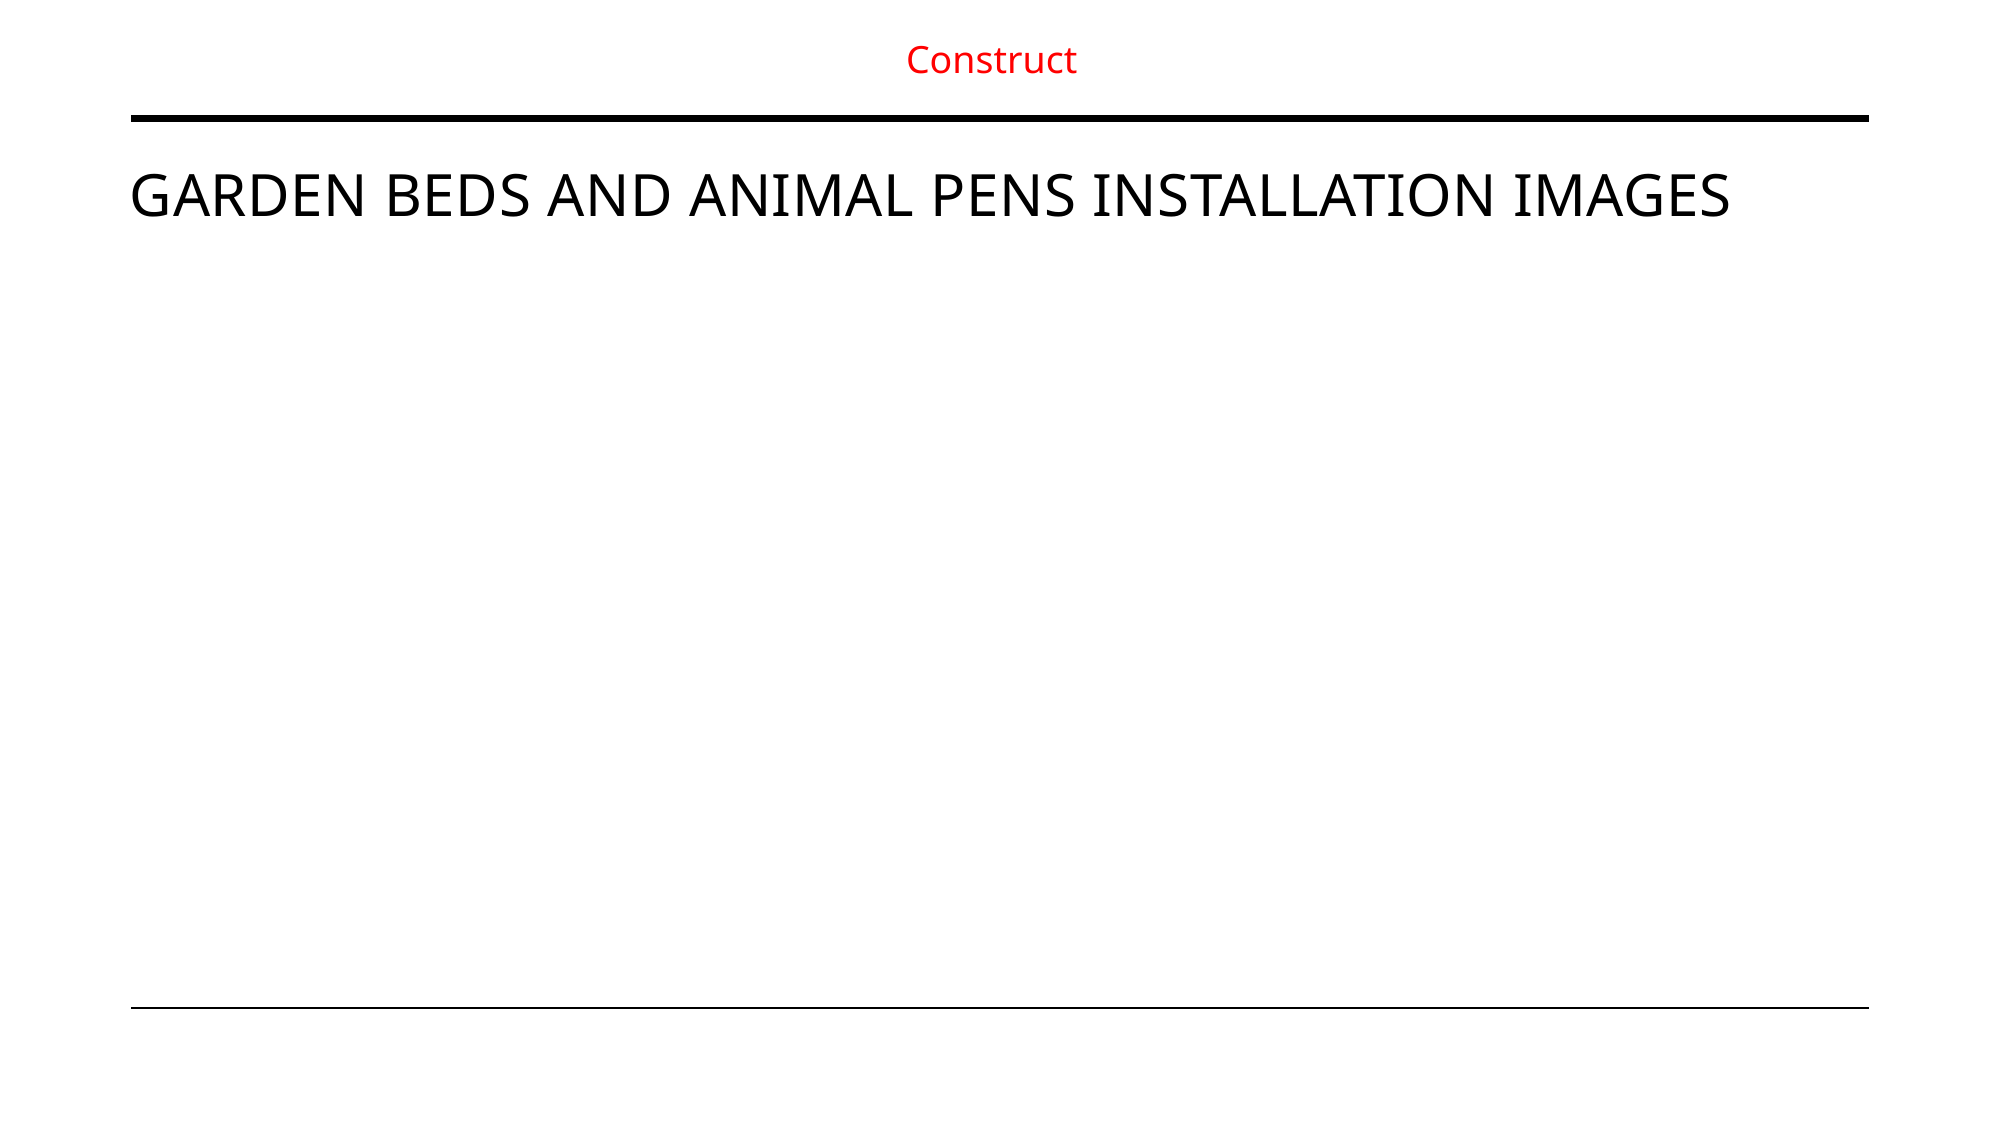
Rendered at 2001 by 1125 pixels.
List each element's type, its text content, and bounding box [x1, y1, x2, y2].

text_box Construct [891, 28, 1093, 89]
title Garden Beds and Animal Pens Installation images [114, 151, 1869, 281]
